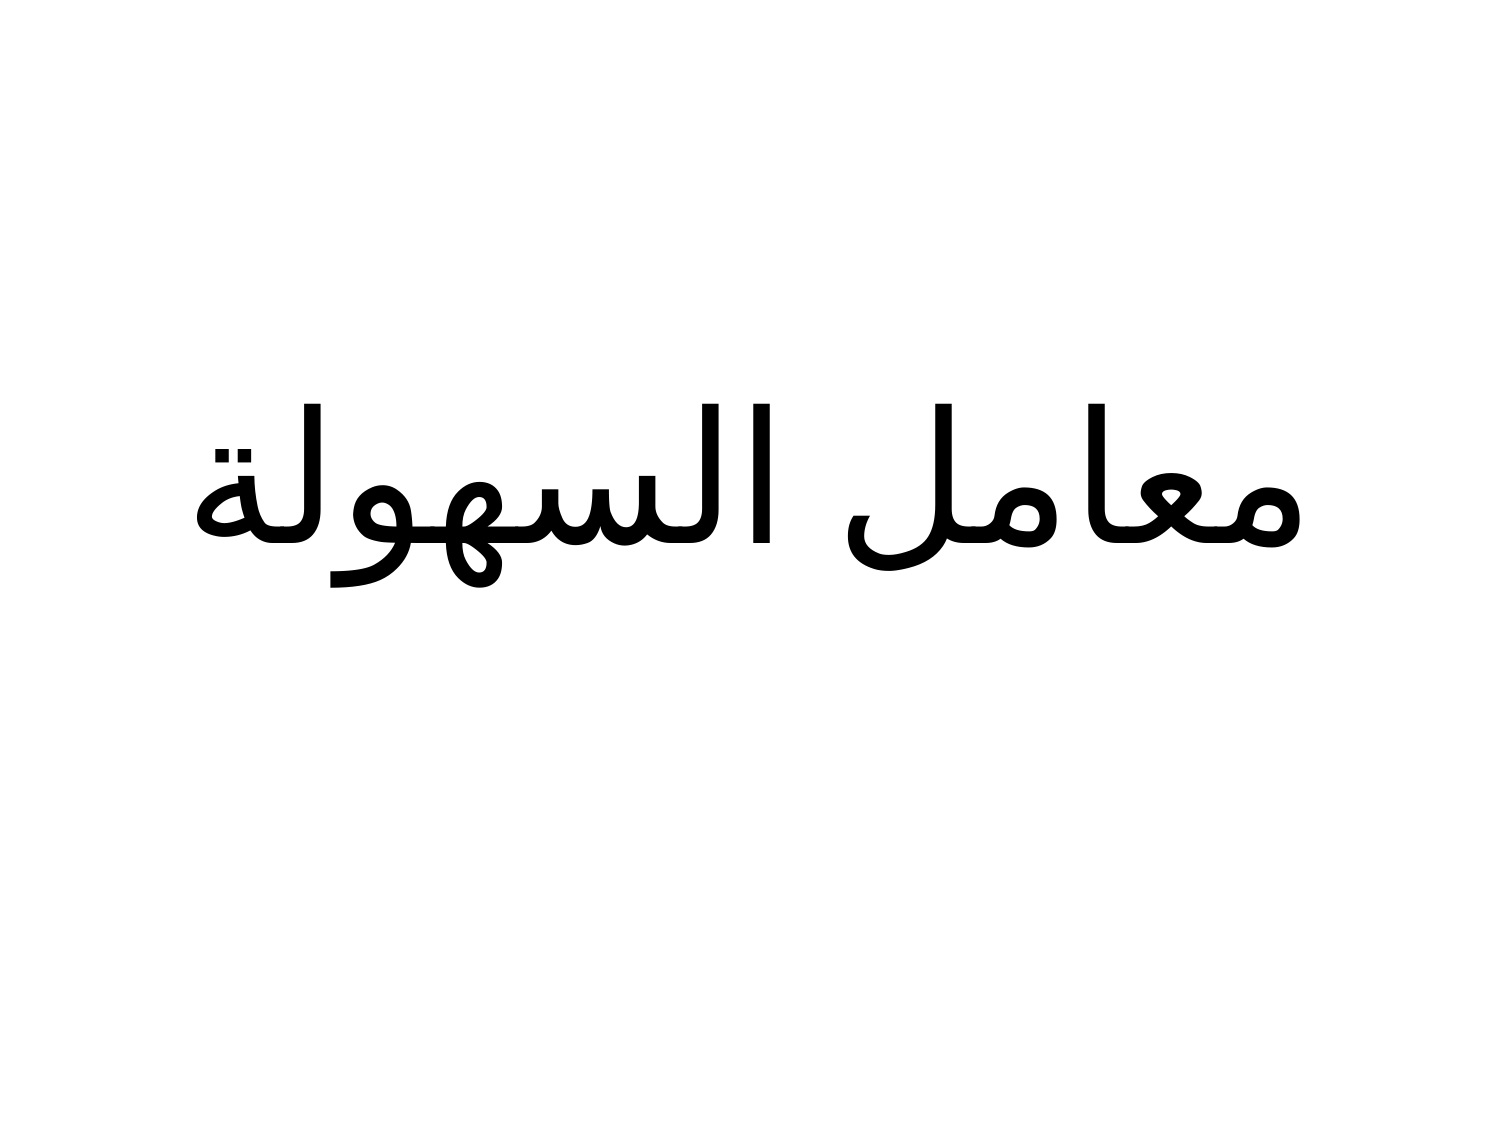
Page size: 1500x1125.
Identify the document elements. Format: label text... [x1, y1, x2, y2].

title معامل السهولة [112, 349, 1388, 591]
